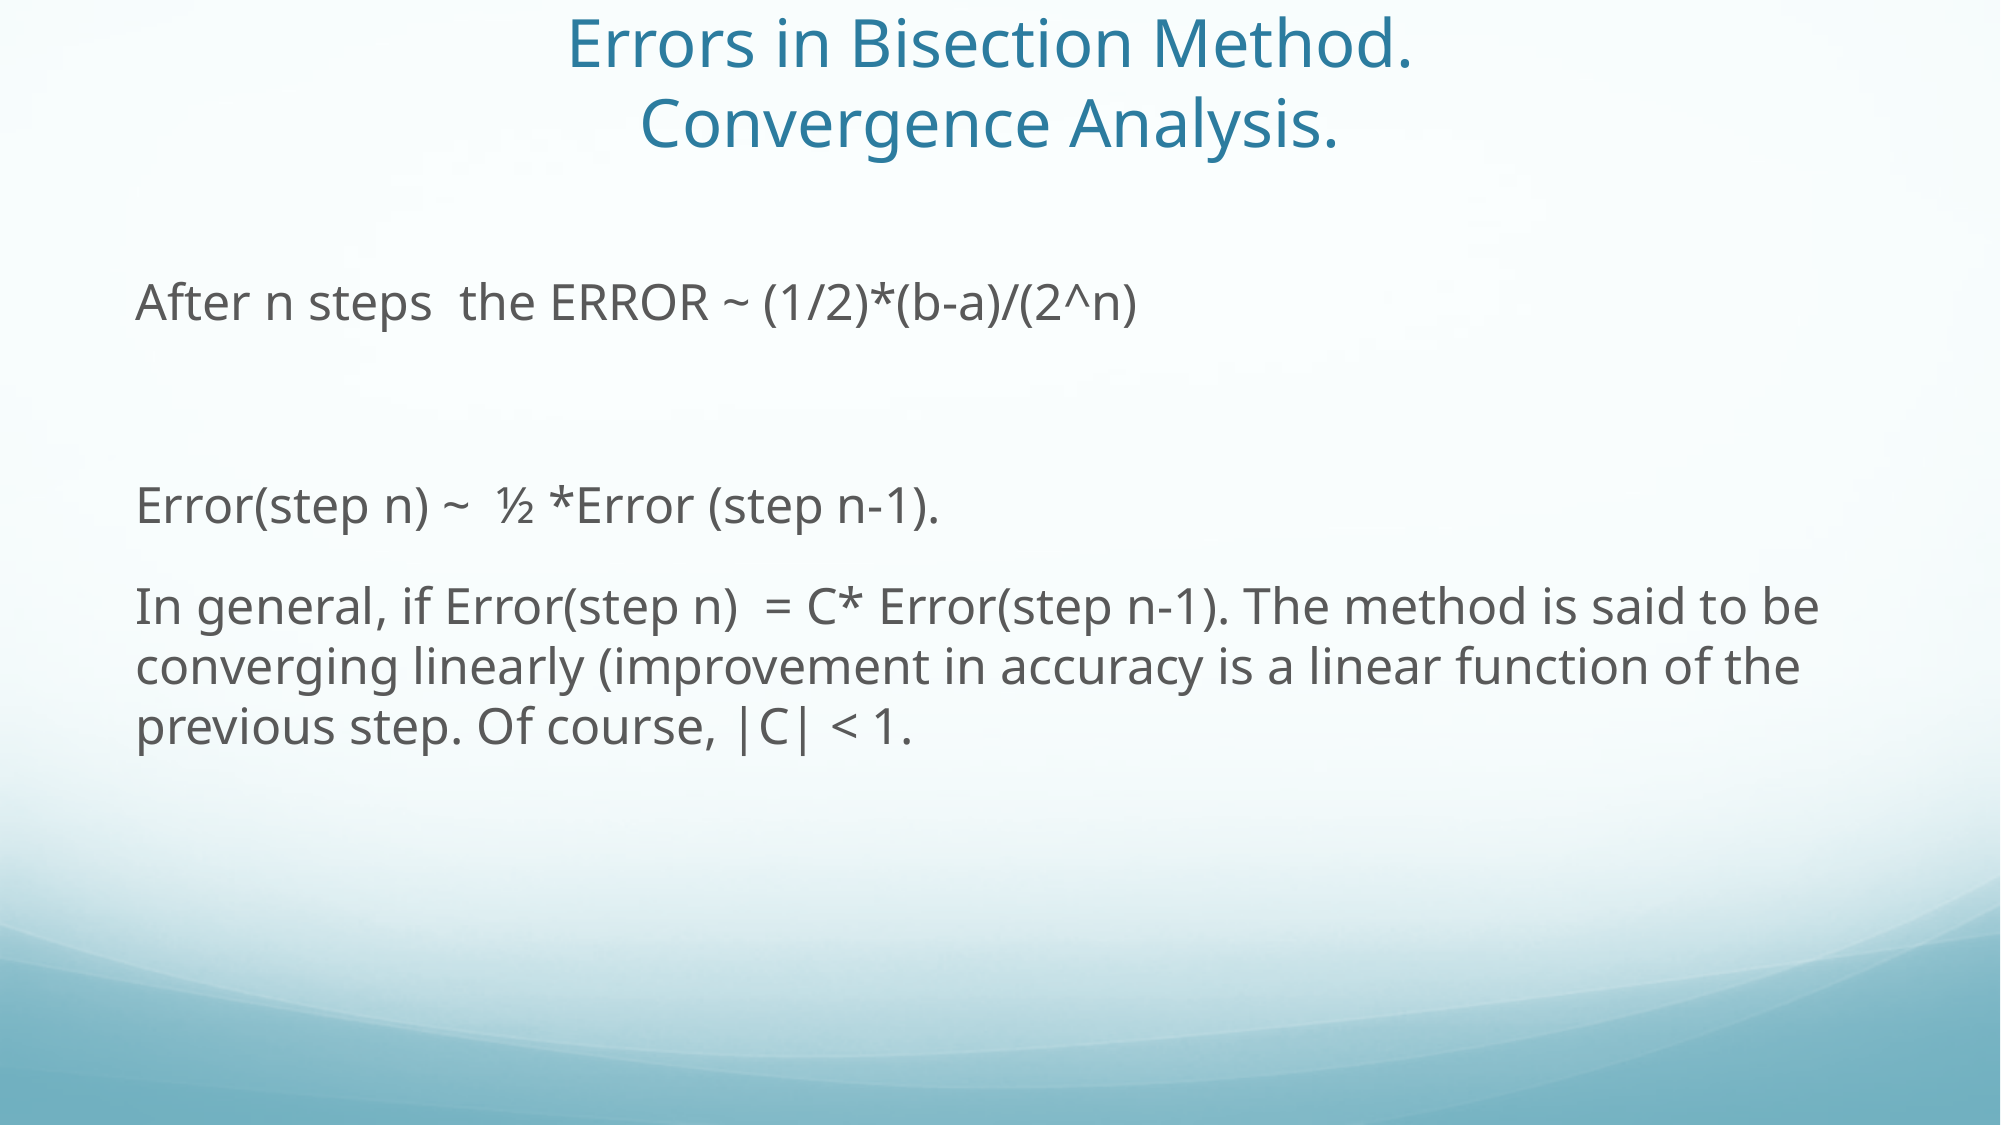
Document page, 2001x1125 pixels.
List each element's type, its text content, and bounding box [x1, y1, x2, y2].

title Errors in Bisection Method. Convergence Analysis. [120, 64, 1880, 168]
list After n steps the ERROR ~ (1/2)*(b-a)/(2^n) Error(step n) ~ ½ *Error (step n-1). In general, if Error(step n) = C* Error(step n-1). The method is said to be converging linearly (improvement in accuracy is a linear function of the previous step. Of course, |C| < 1. [120, 262, 1880, 975]
